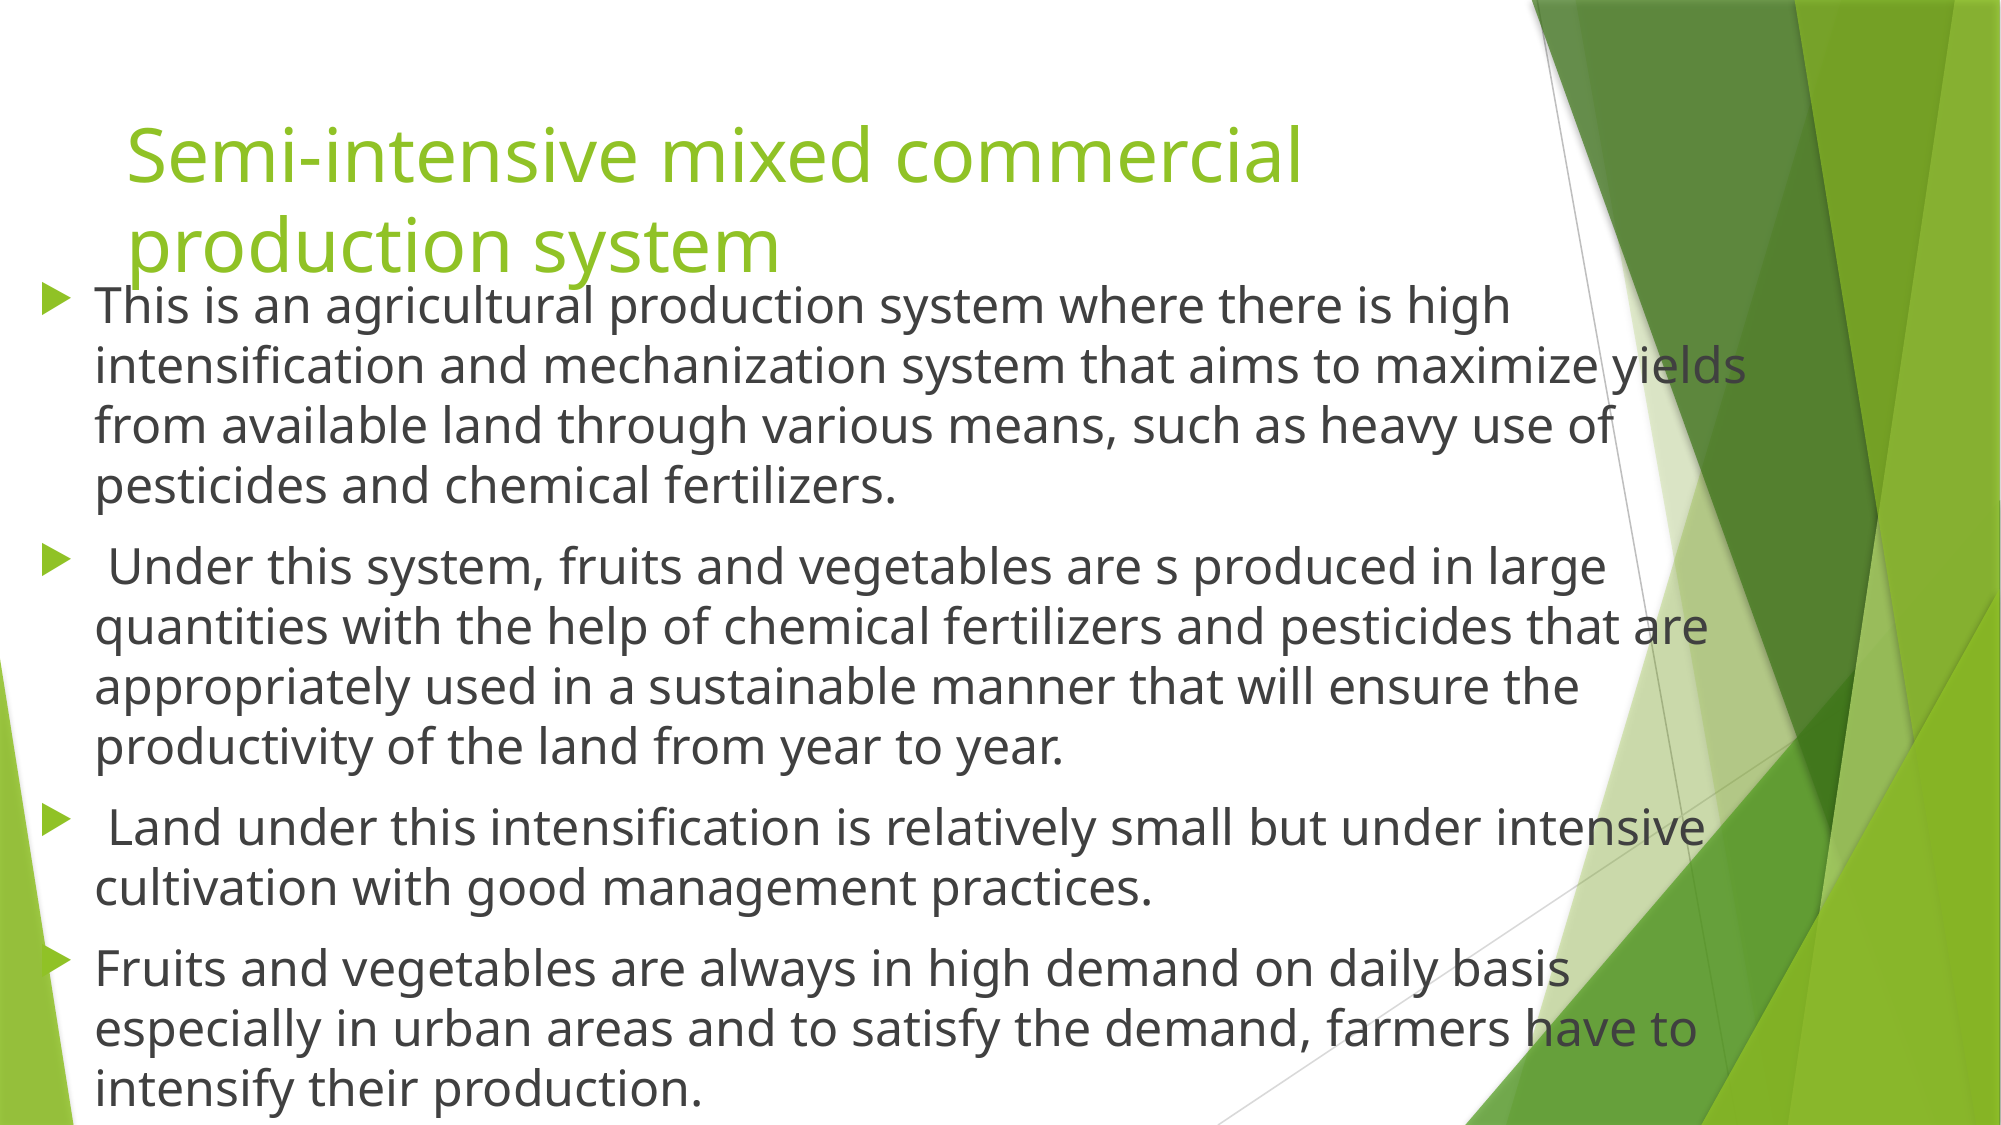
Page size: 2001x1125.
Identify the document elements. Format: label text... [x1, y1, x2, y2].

title Semi-intensive mixed commercial production system [111, 99, 1522, 266]
list This is an agricultural production system where there is high intensification and mechanization system that aims to maximize yields from available land through various means, such as heavy use of pesticides and chemical fertilizers. Under this system, fruits and vegetables are s produced in large quantities with the help of chemical fertilizers and pesticides that are appropriately used in a sustainable manner that will ensure the productivity of the land from year to year. Land under this intensification is relatively small but under intensive cultivation with good management practices. Fruits and vegetables are always in high demand on daily basis especially in urban areas and to satisfy the demand, farmers have to intensify their production. [23, 266, 1765, 1095]
